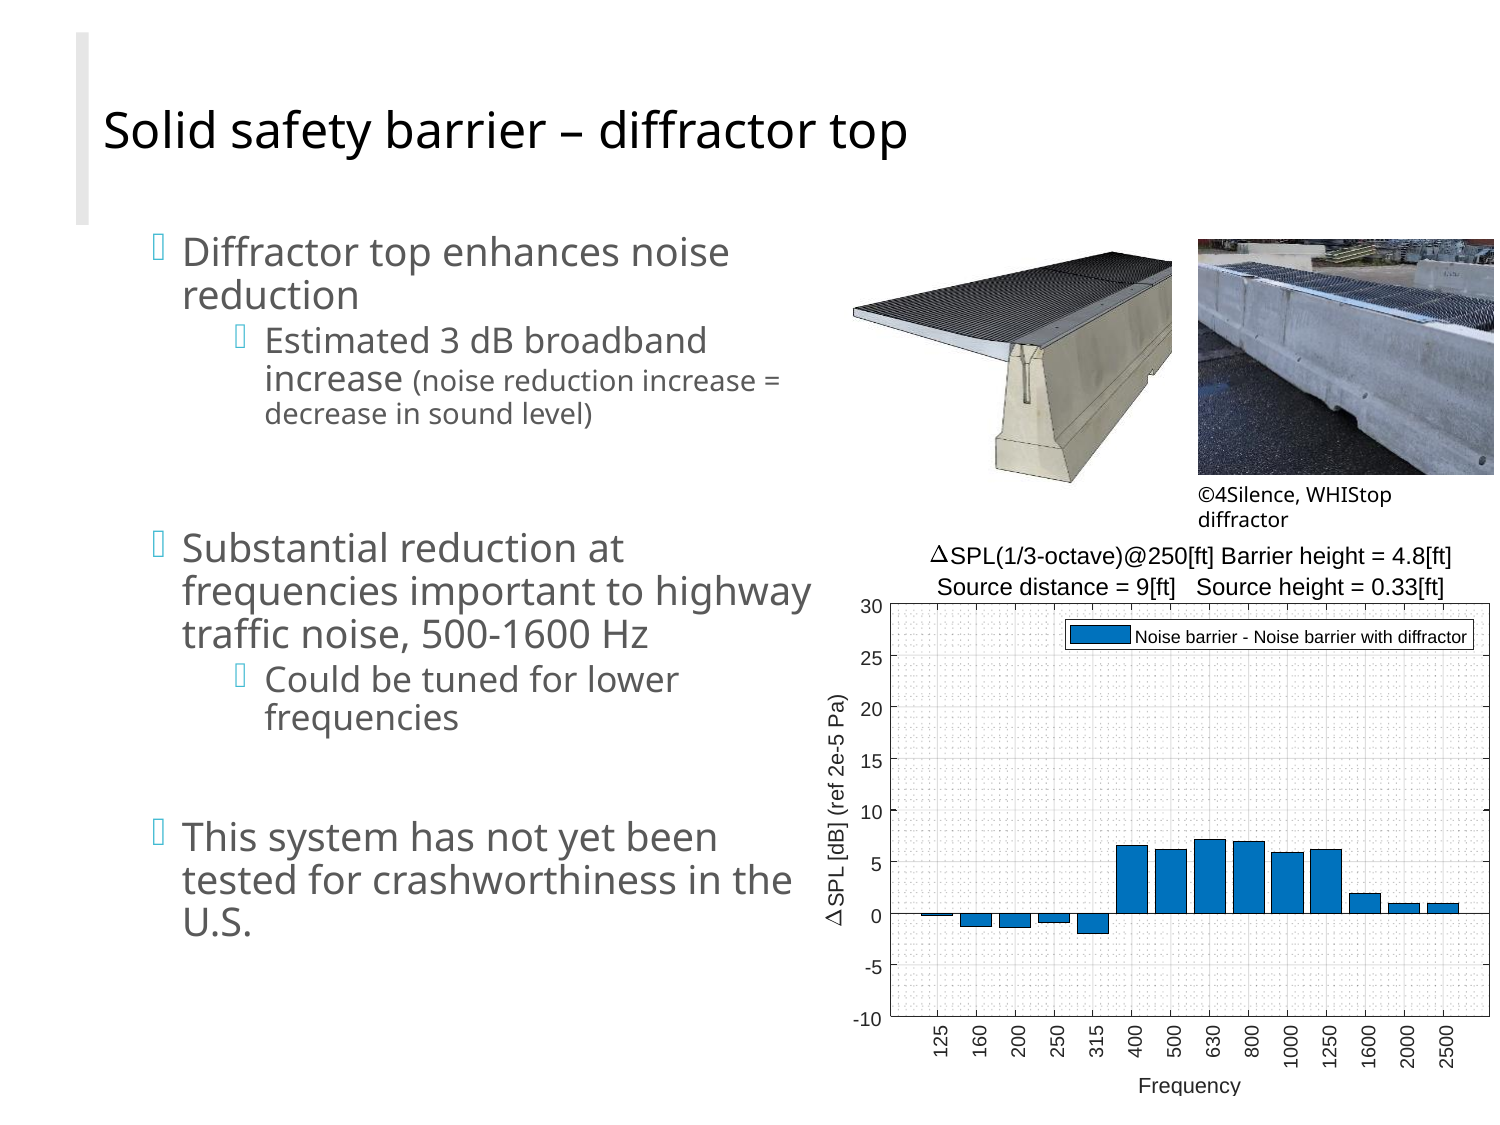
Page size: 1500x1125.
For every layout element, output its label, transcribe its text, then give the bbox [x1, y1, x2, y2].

text_box [75, 32, 90, 226]
text_box Diffractor top enhances noise reduction Estimated 3 dB broadband increase (noise reduction increase = decrease in sound level) Substantial reduction at frequencies important to highway traffic noise, 500-1600 Hz Could be tuned for lower frequencies This system has not yet been tested for crashworthiness in the U.S. [137, 224, 845, 1035]
text_box ©4Silence, WHIStop diffractor [1183, 474, 1479, 540]
text_box Solid safety barrier – diffractor top [88, 90, 1347, 166]
picture [824, 543, 1491, 1096]
picture [1198, 239, 1495, 475]
picture [844, 226, 1172, 493]
